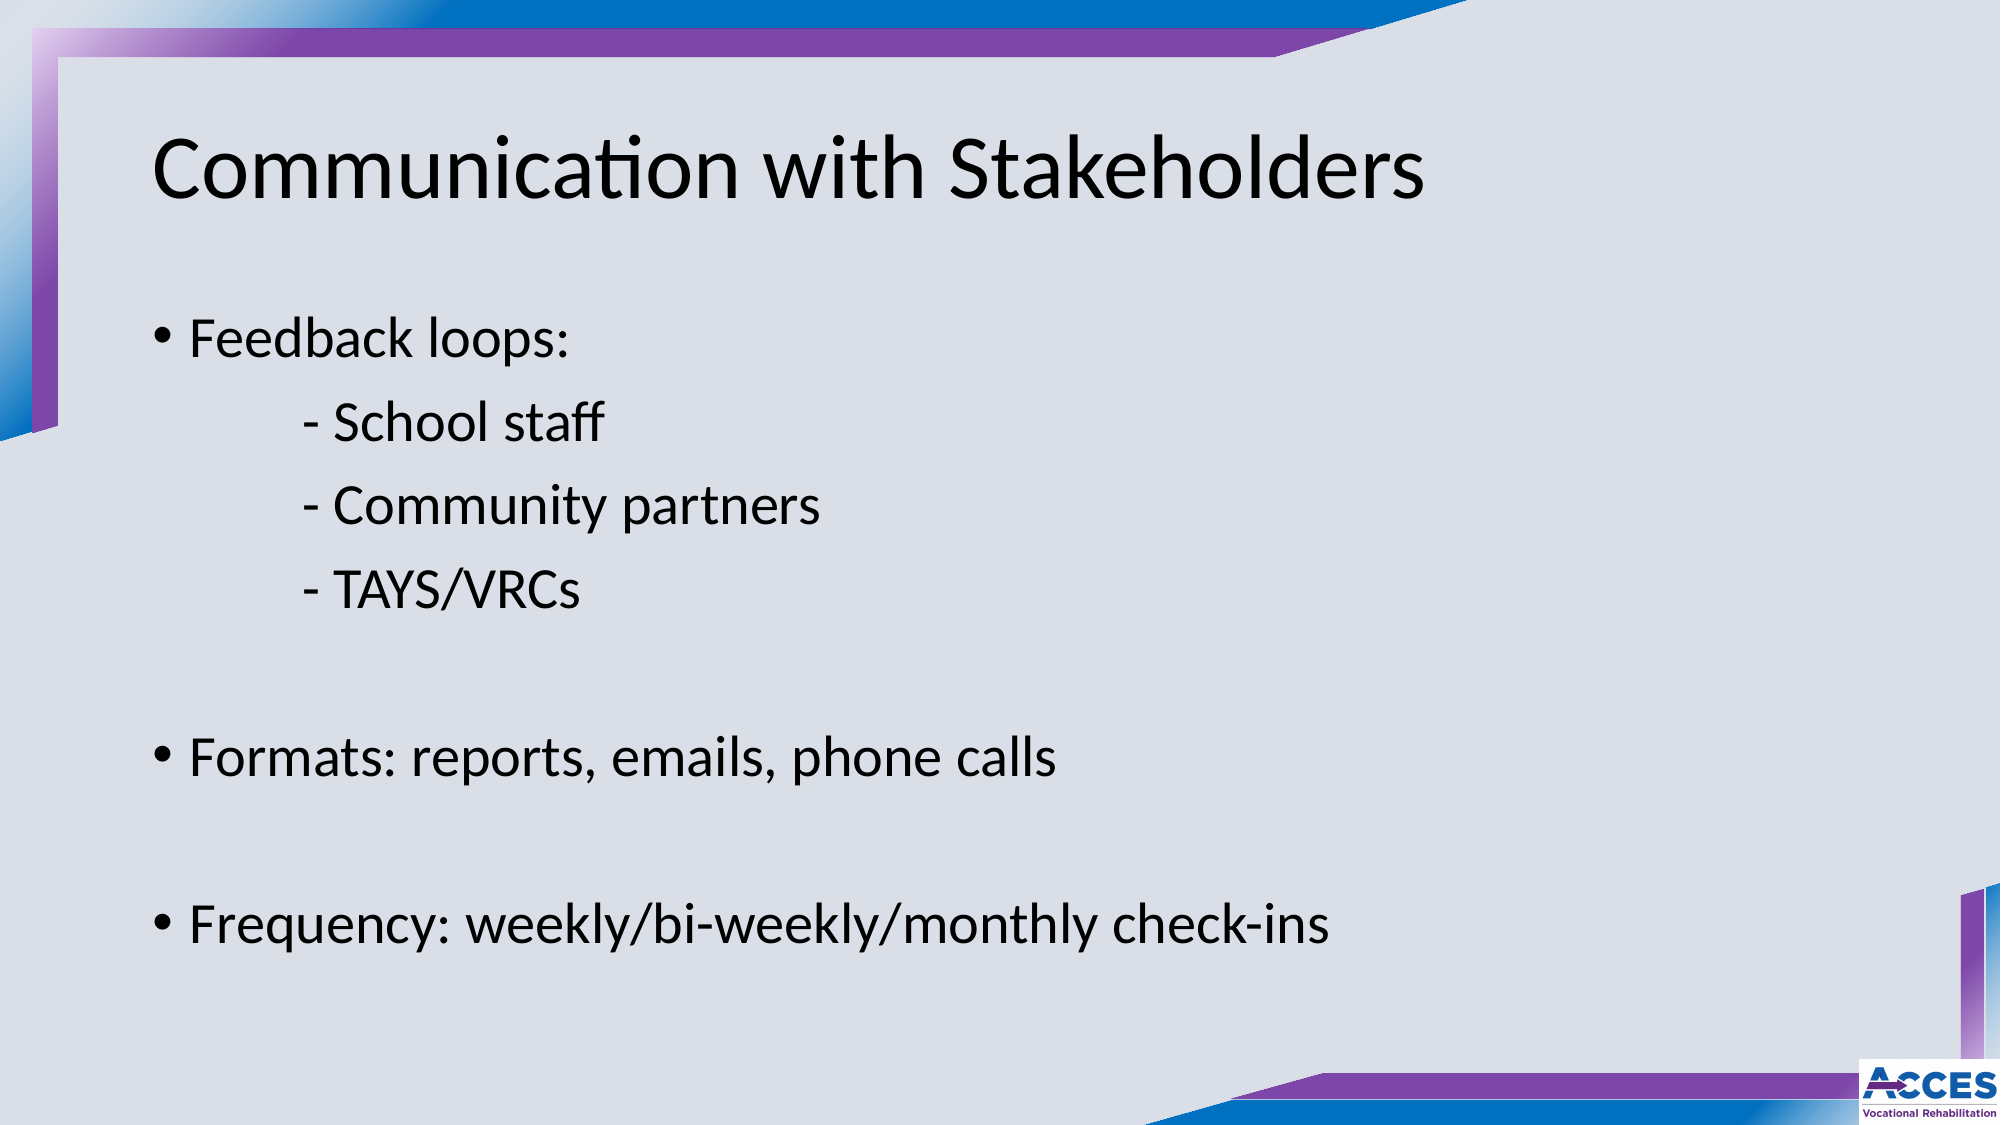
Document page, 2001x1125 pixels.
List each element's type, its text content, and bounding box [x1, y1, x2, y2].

title Communication with Stakeholders [137, 59, 1863, 278]
picture [1859, 1059, 2000, 1125]
list Feedback loops: - School staff - Community partners - TAYS/VRCs Formats: reports, emails, phone calls Frequency: weekly/bi-weekly/monthly check-ins [137, 299, 1863, 1014]
